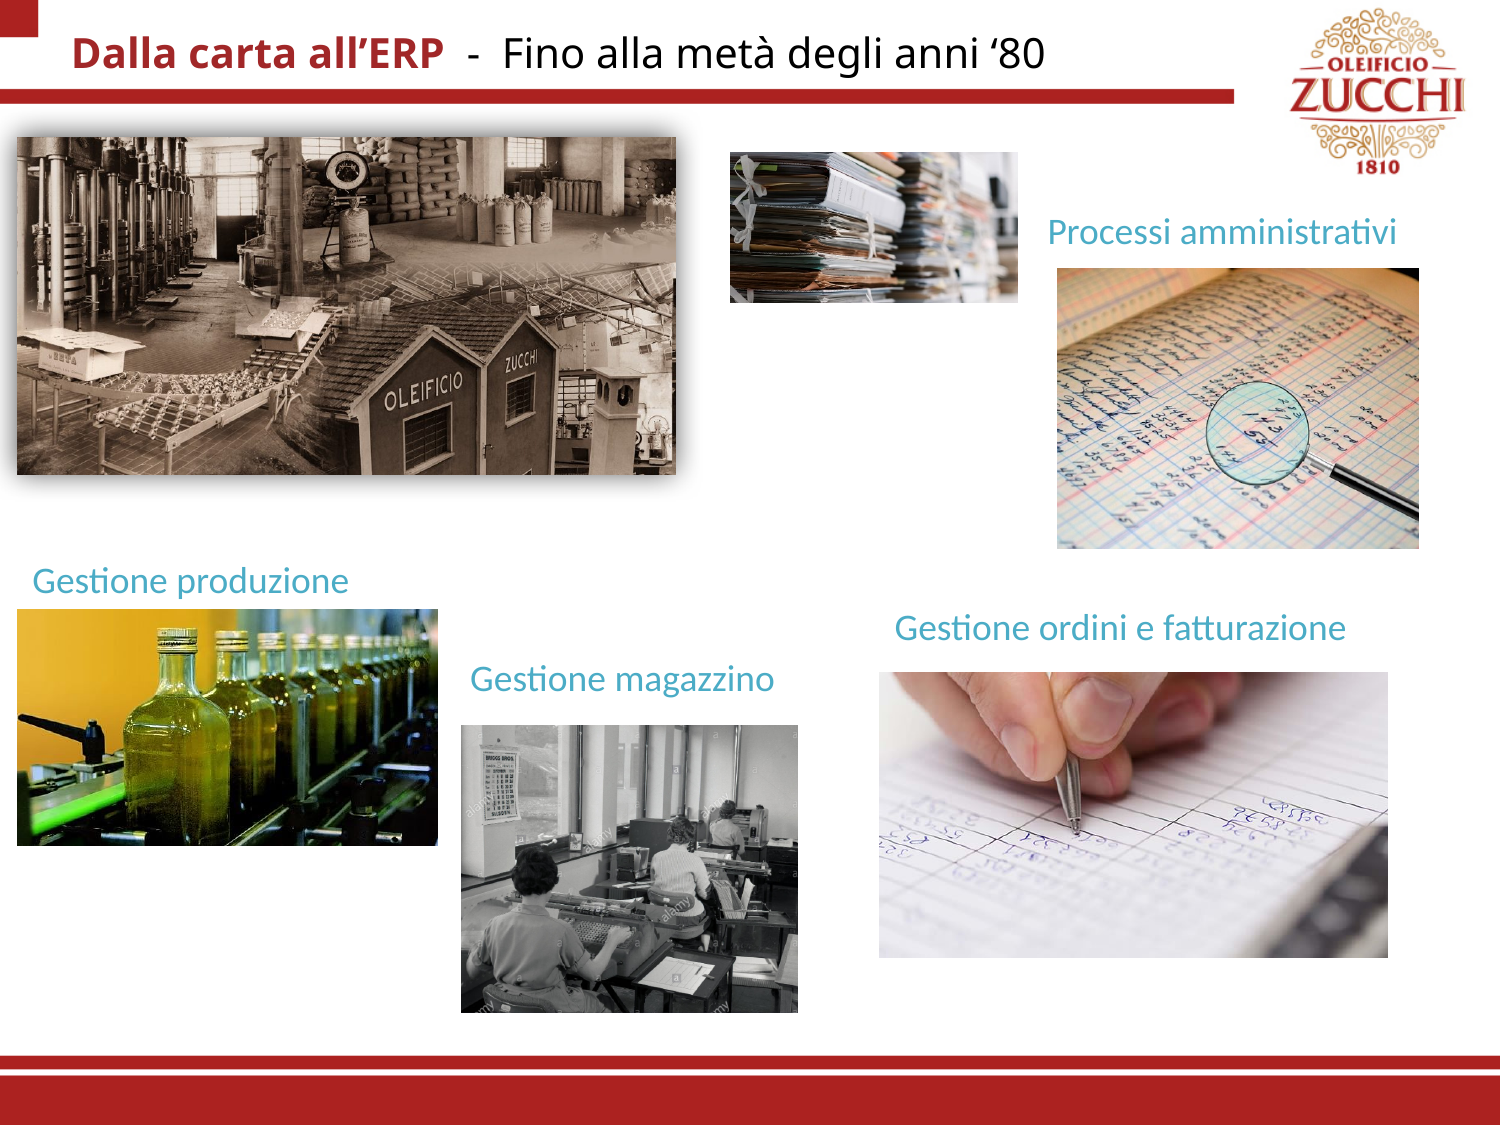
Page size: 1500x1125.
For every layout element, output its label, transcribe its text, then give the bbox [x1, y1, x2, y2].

picture [0, 0, 1500, 1125]
text_box Gestione ordini e fatturazione [879, 595, 1388, 656]
text_box Gestione produzione [17, 549, 519, 609]
text_box Gestione magazzino [455, 646, 845, 706]
text_box Processi amministrativi [1032, 199, 1443, 260]
title Dalla carta all’ERP - Fino alla metà degli anni ‘80 [56, 19, 1140, 82]
